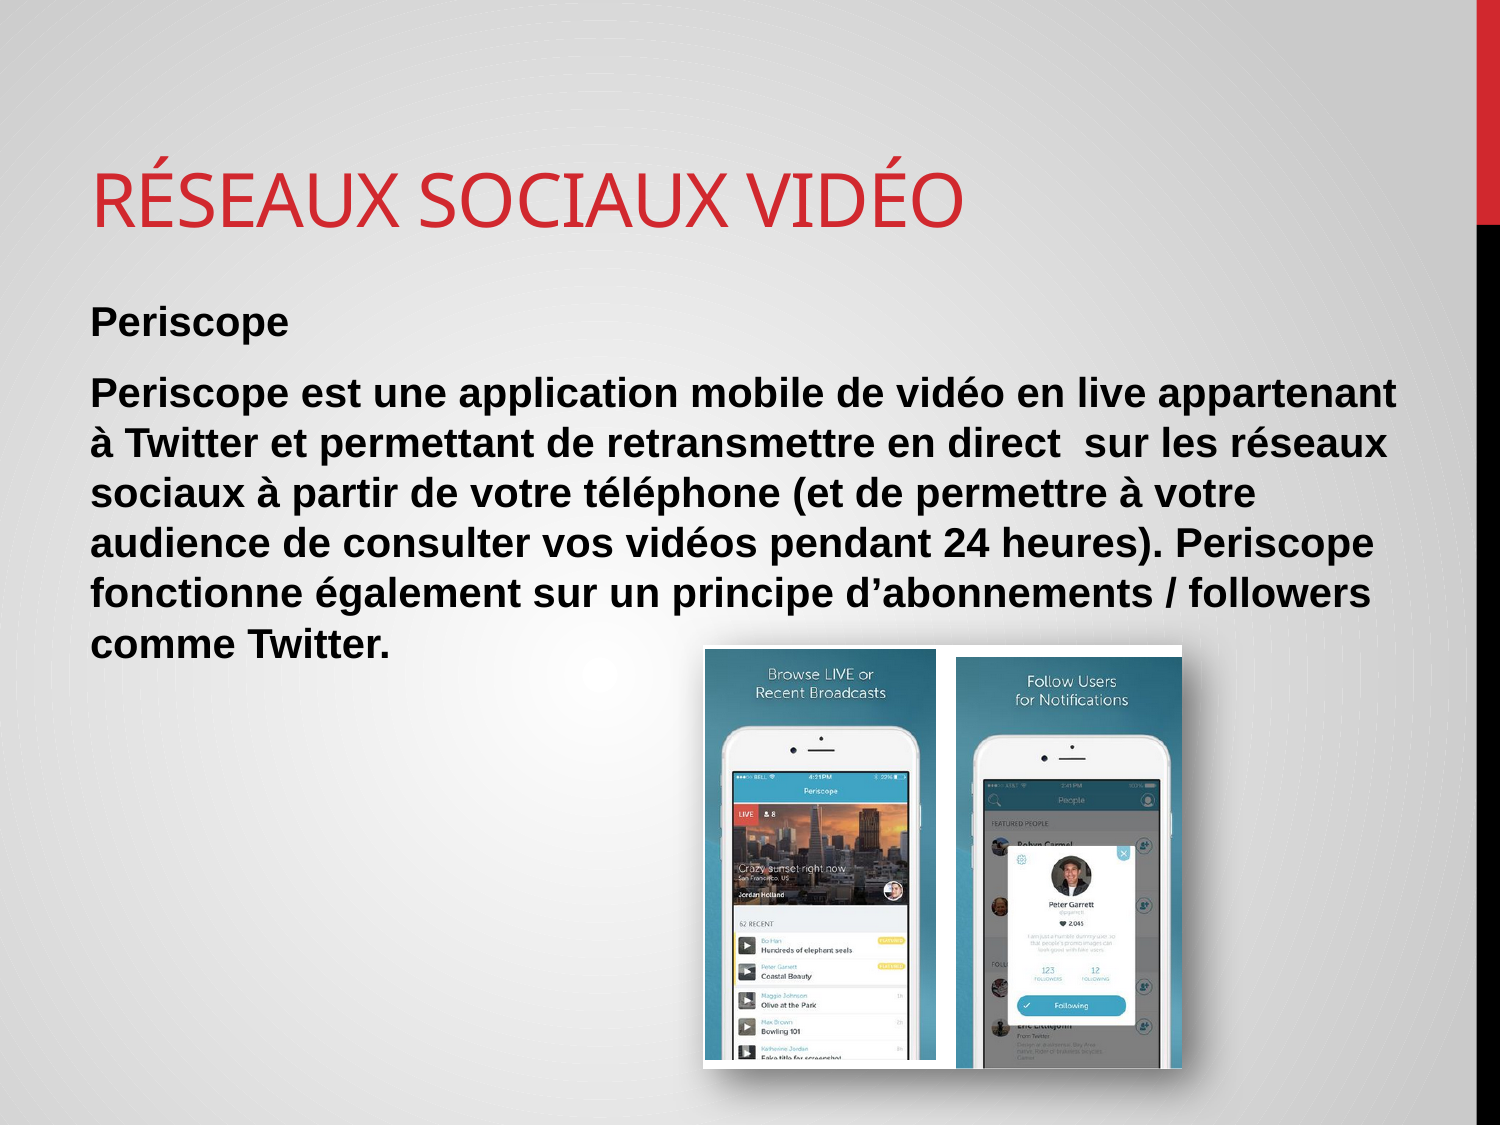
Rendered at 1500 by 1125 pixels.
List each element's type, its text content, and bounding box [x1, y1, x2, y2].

picture [702, 644, 1183, 1070]
list Periscope Periscope est une application mobile de vidéo en live appartenant à Twitter et permettant de retransmettre en direct sur les réseaux sociaux à partir de votre téléphone (et de permettre à votre audience de consulter vos vidéos pendant 24 heures). Periscope fonctionne également sur un principe d’abonnements / followers comme Twitter. [75, 287, 1447, 1005]
title Réseaux sociaux vidéo [75, 25, 1025, 250]
